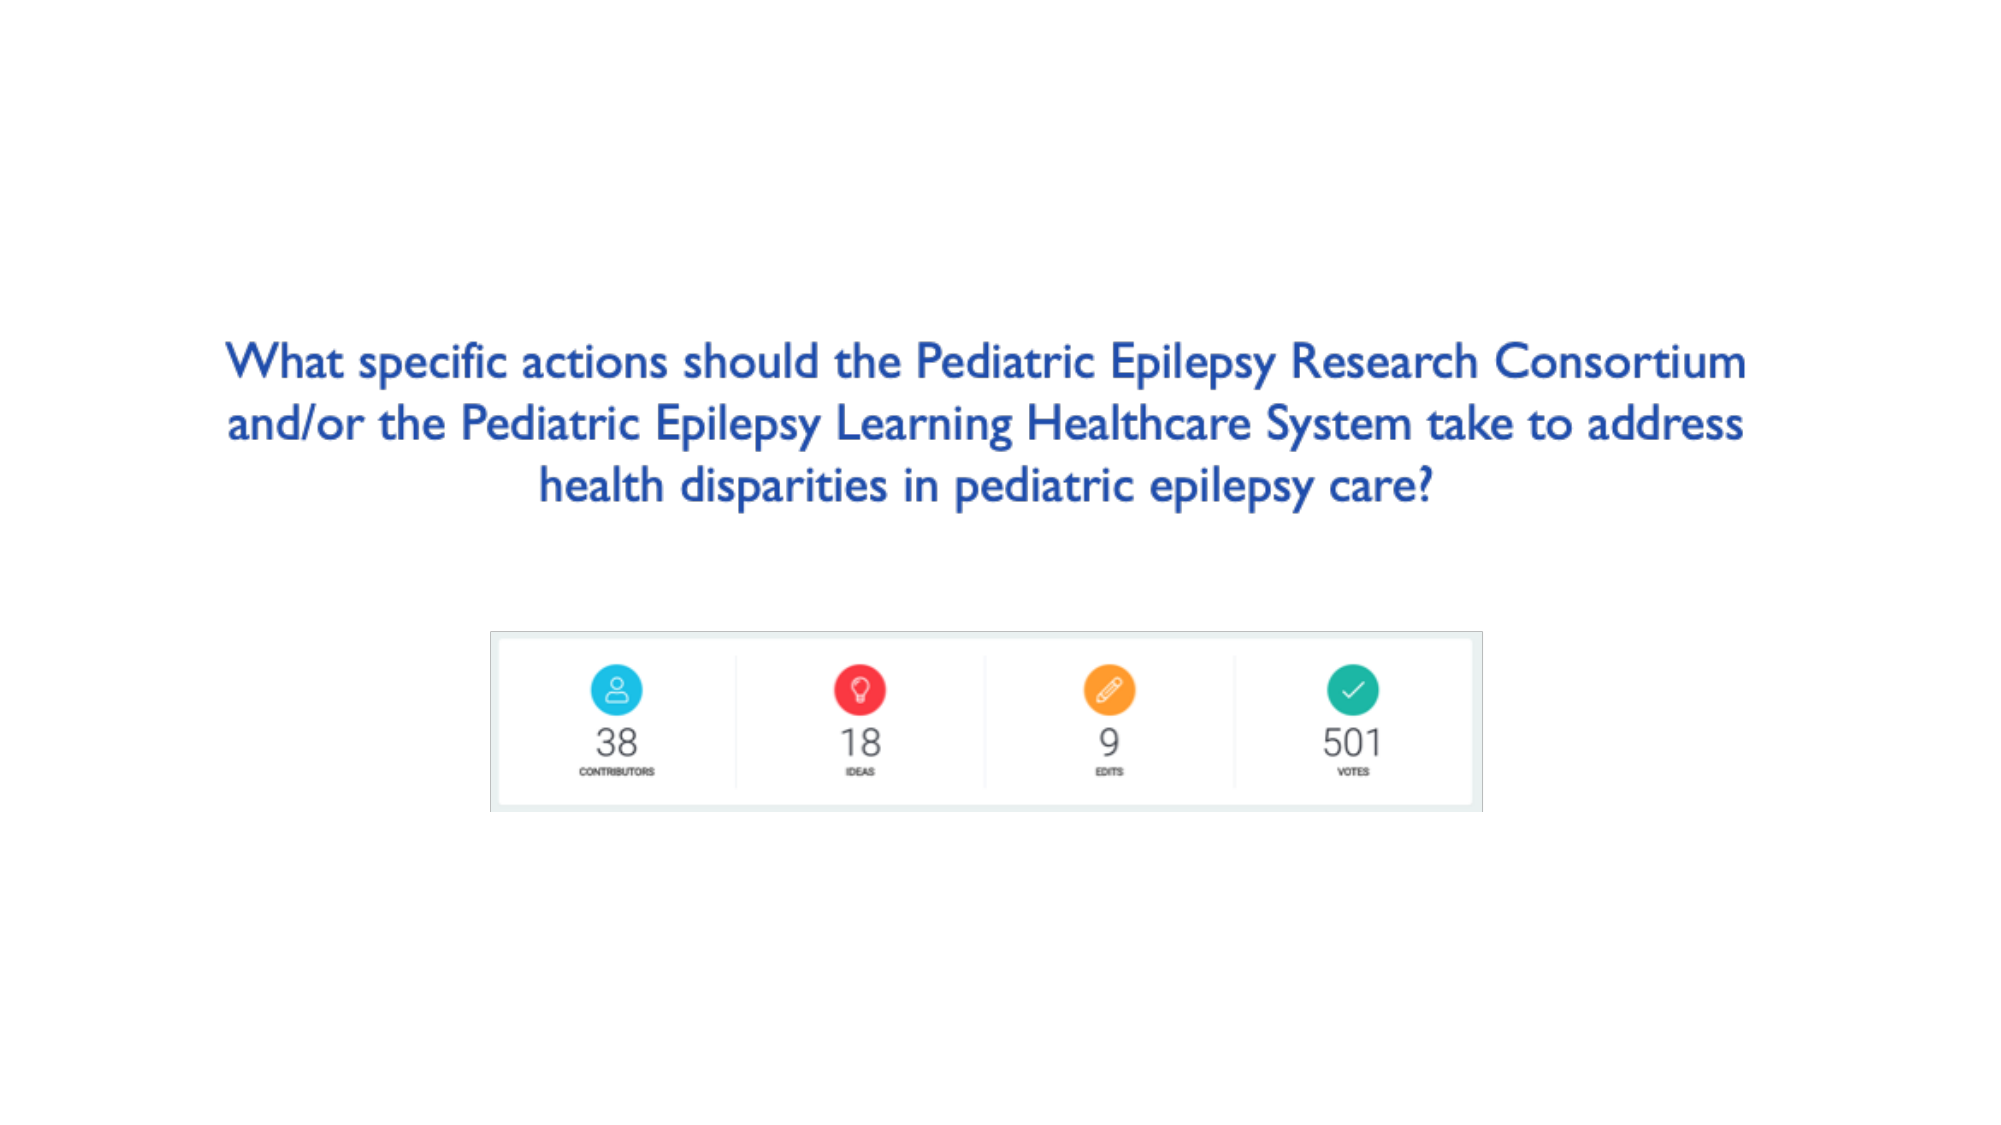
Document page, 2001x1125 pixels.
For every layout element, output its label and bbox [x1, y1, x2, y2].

picture [166, 313, 1808, 812]
